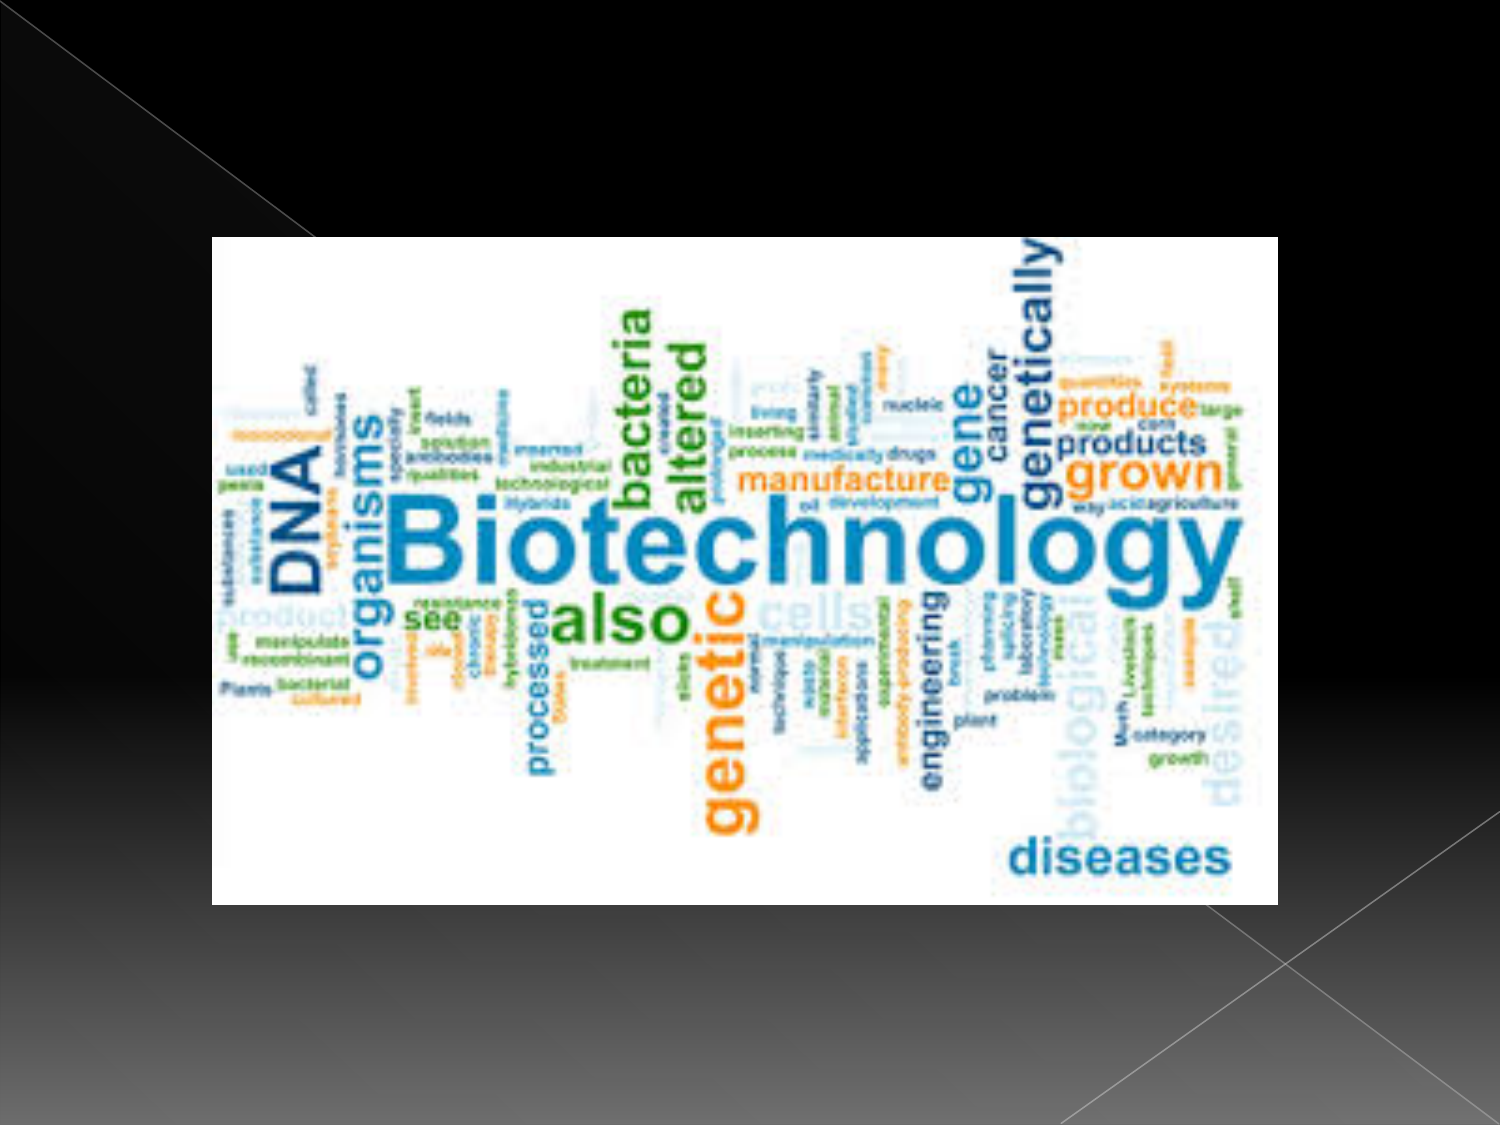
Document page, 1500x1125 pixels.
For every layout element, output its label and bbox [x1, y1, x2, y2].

picture [212, 237, 1278, 906]
